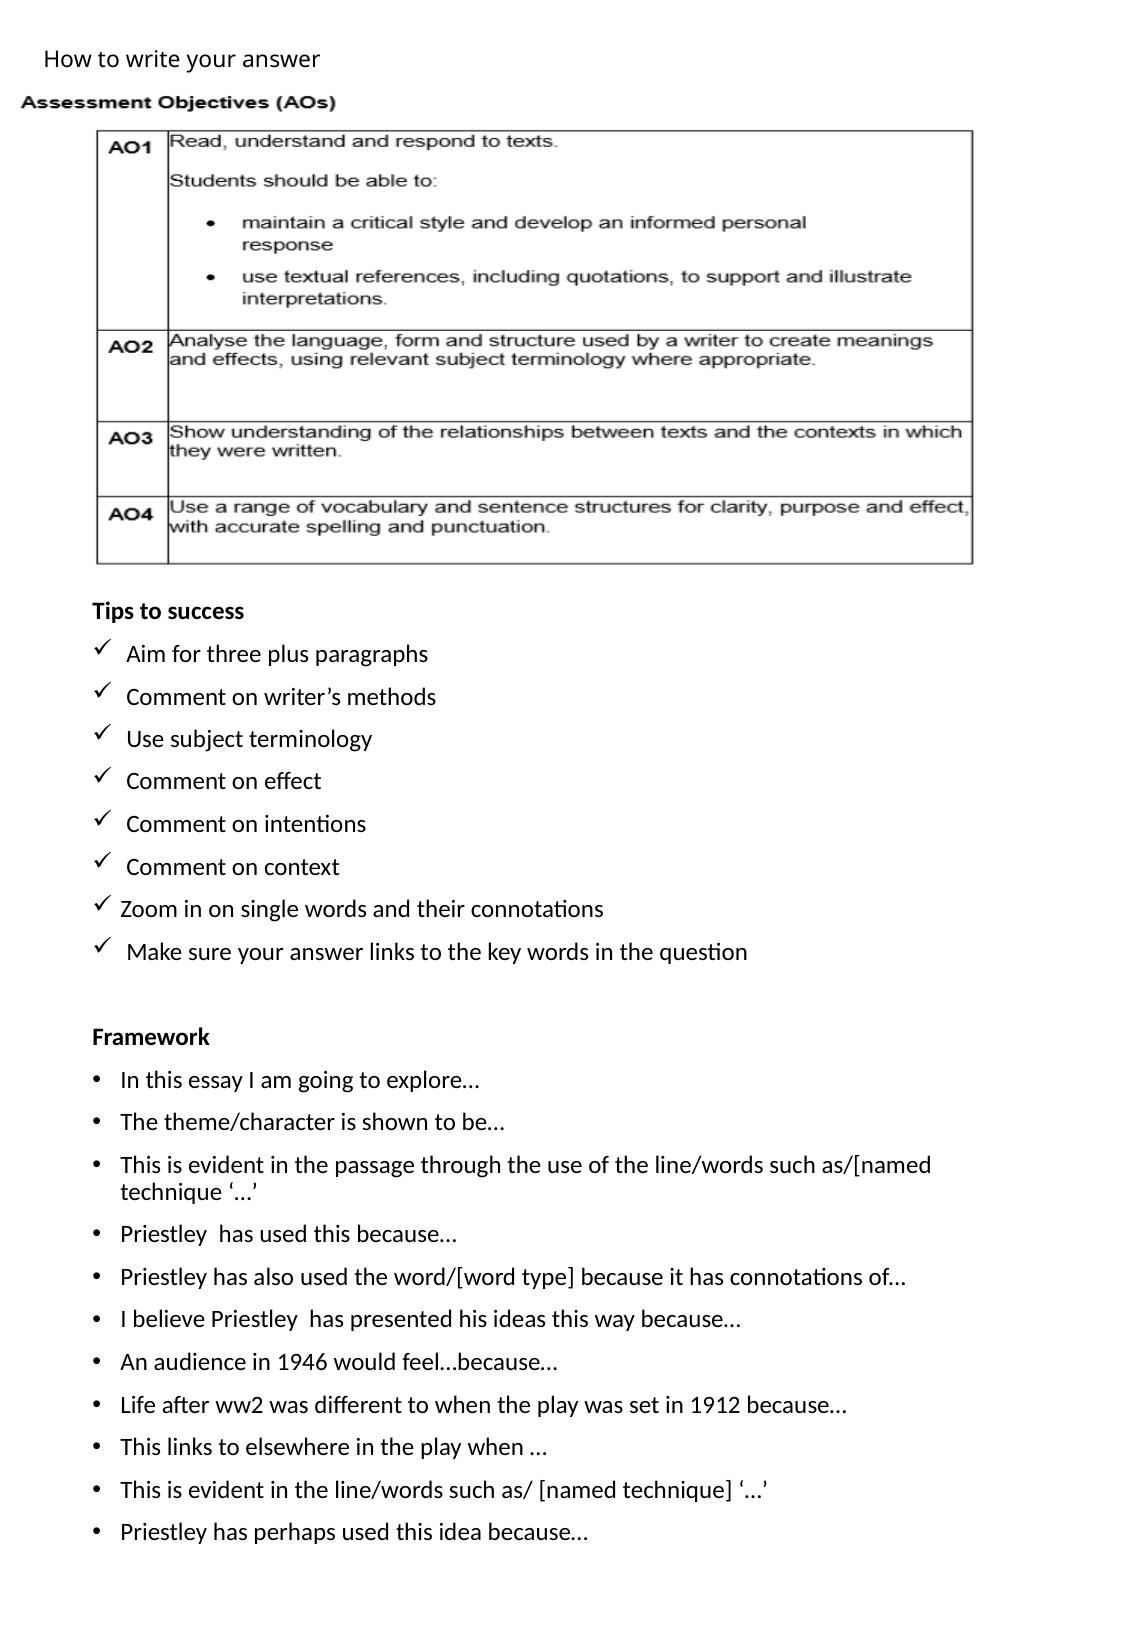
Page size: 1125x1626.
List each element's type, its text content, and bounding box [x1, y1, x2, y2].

picture [0, 94, 1090, 591]
title How to write your answer [28, 25, 999, 94]
list Tips to success Aim for three plus paragraphs Comment on writer’s methods Use subject terminology Comment on effect Comment on intentions Comment on context Zoom in on single words and their connotations Make sure your answer links to the key words in the question Framework In this essay I am going to explore… The theme/character is shown to be… This is evident in the passage through the use of the line/words such as/[named technique ‘…’ Priestley has used this because… Priestley has also used the word/[word type] because it has connotations of... I believe Priestley has presented his ideas this way because… An audience in 1946 would feel…because… Life after ww2 was different to when the play was set in 1912 because… This links to elsewhere in the play when … This is evident in the line/words such as/ [named technique] ‘…’ Priestley has perhaps used this idea because… [77, 591, 1048, 1595]
